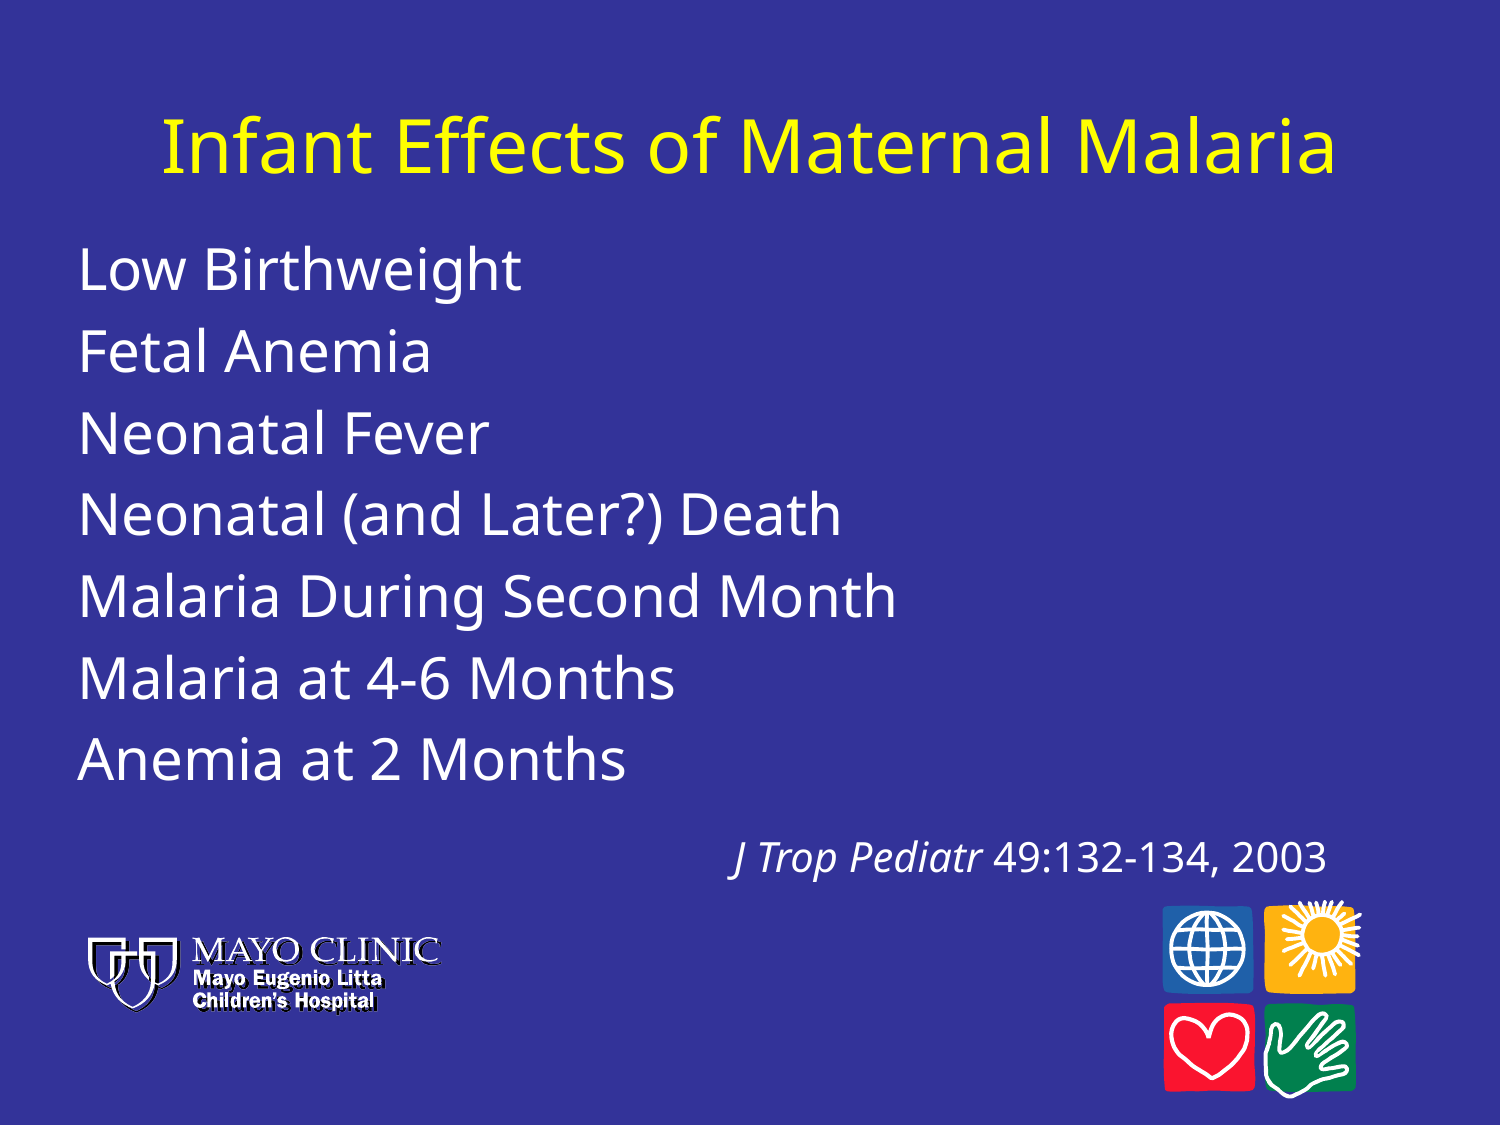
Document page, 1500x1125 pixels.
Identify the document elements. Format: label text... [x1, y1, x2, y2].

picture [1162, 899, 1363, 1100]
list Low Birthweight Fetal Anemia Neonatal Fever Neonatal (and Later?) Death Malaria During Second Month Malaria at 4-6 Months Anemia at 2 Months J Trop Pediatr 49:132-134, 2003 [62, 224, 1413, 863]
picture [87, 937, 438, 1012]
title Infant Effects of Maternal Malaria [75, 99, 1425, 188]
